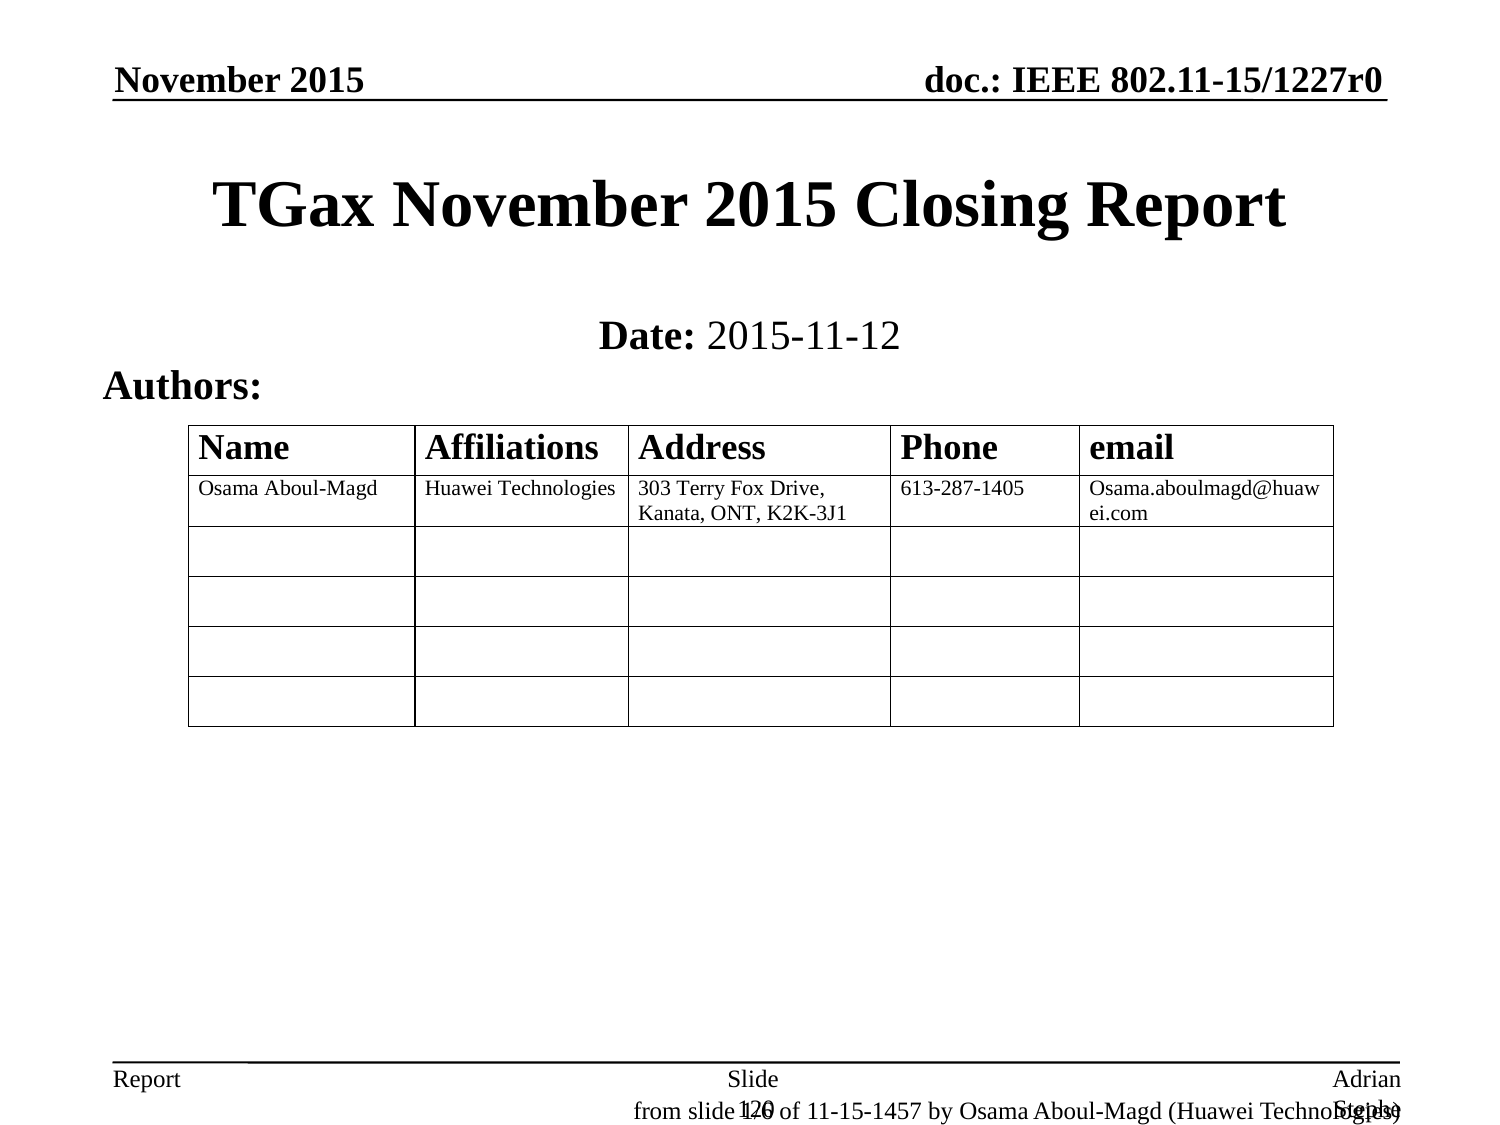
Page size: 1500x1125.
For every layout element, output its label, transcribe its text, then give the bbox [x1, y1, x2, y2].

footer Adrian Stephens, Intel Corporation [1324, 1061, 1402, 1087]
text_box from slide 1/6 of 11-15-1457 by Osama Aboul-Magd (Huawei Technologies) [343, 1087, 1417, 1125]
text_box Authors: [87, 349, 325, 413]
list Date: 2015-11-12 [112, 299, 1388, 363]
slide_number Slide 120 [711, 1061, 801, 1087]
title TGax November 2015 Closing Report [112, 112, 1388, 288]
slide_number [114, 54, 374, 101]
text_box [174, 424, 1412, 801]
